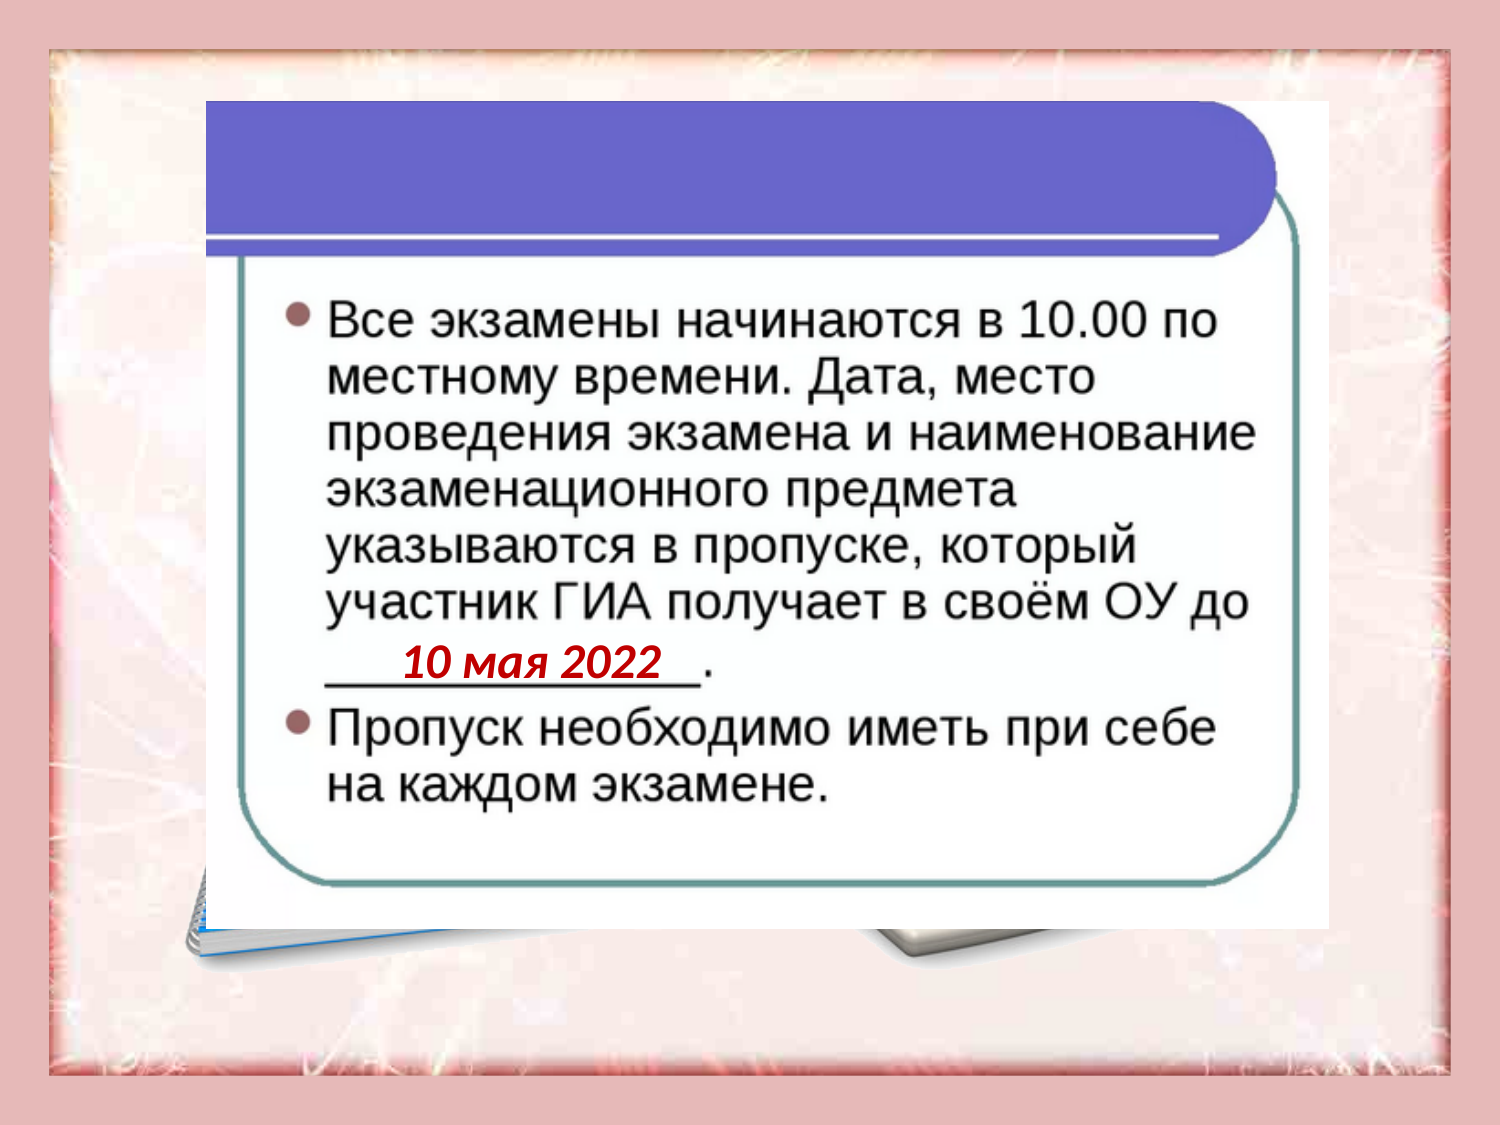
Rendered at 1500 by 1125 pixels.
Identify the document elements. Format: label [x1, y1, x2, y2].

picture [50, 50, 1450, 1075]
